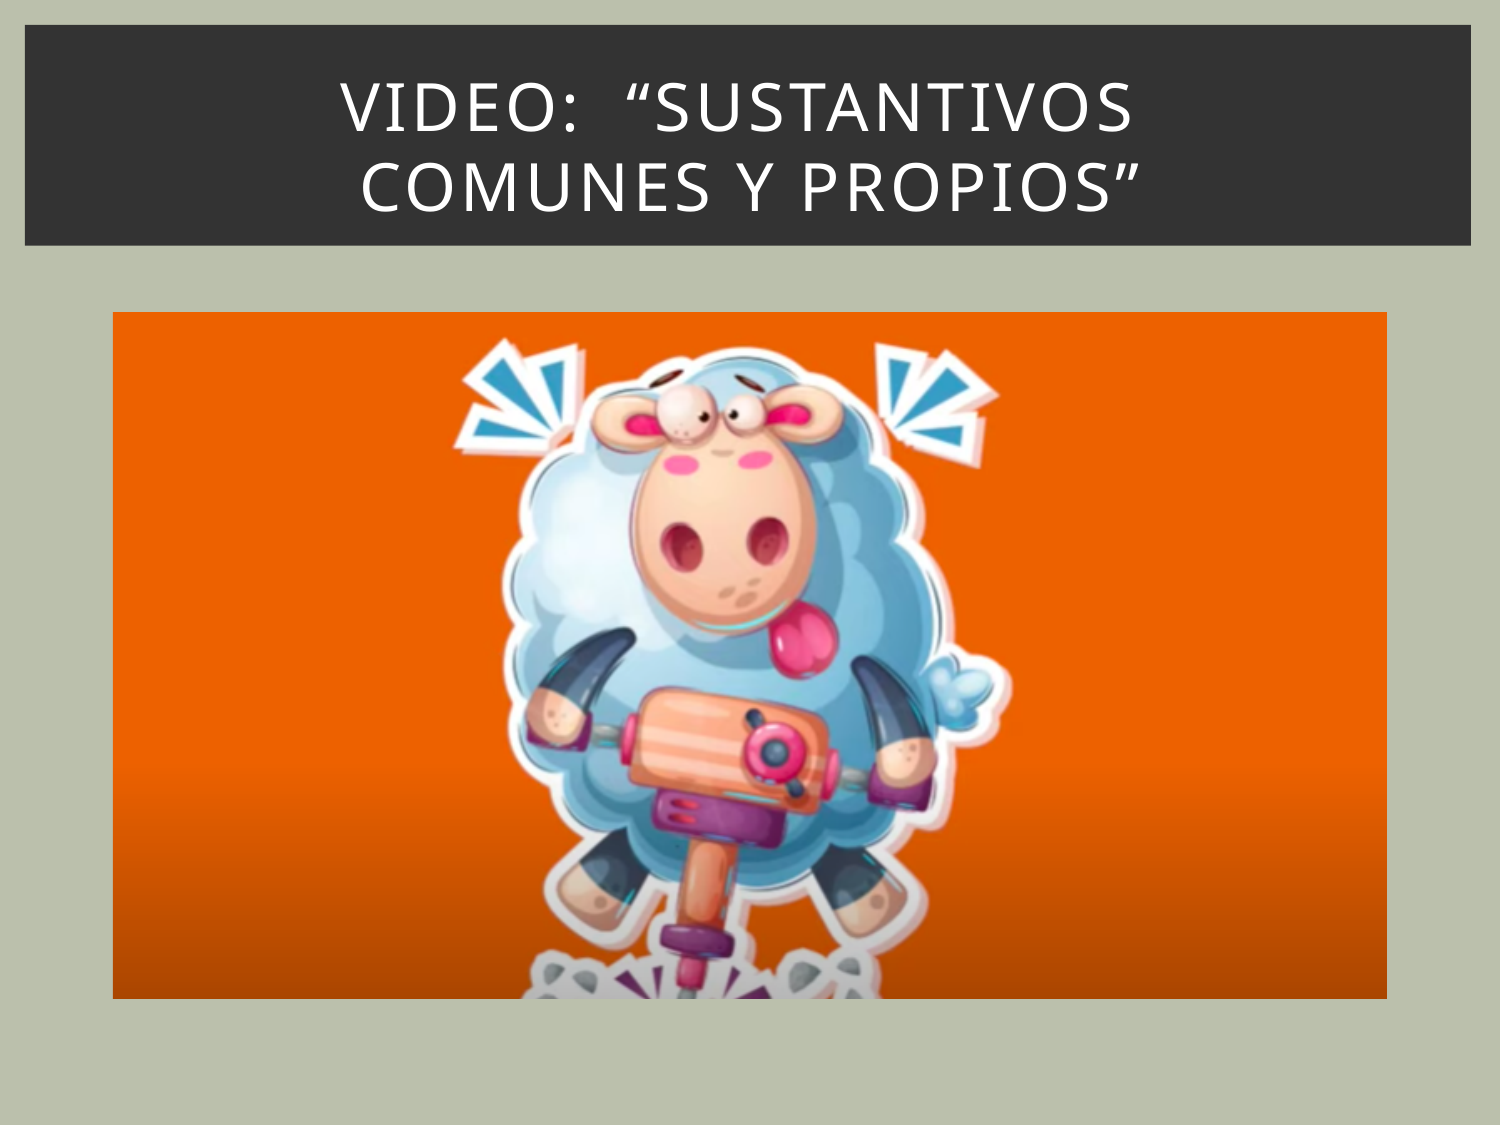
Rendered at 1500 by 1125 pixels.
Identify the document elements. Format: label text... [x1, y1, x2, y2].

title VIDEO: “SUSTANTIVOS COMUNES Y PROPIOS” [62, 58, 1438, 232]
picture [112, 312, 1388, 999]
